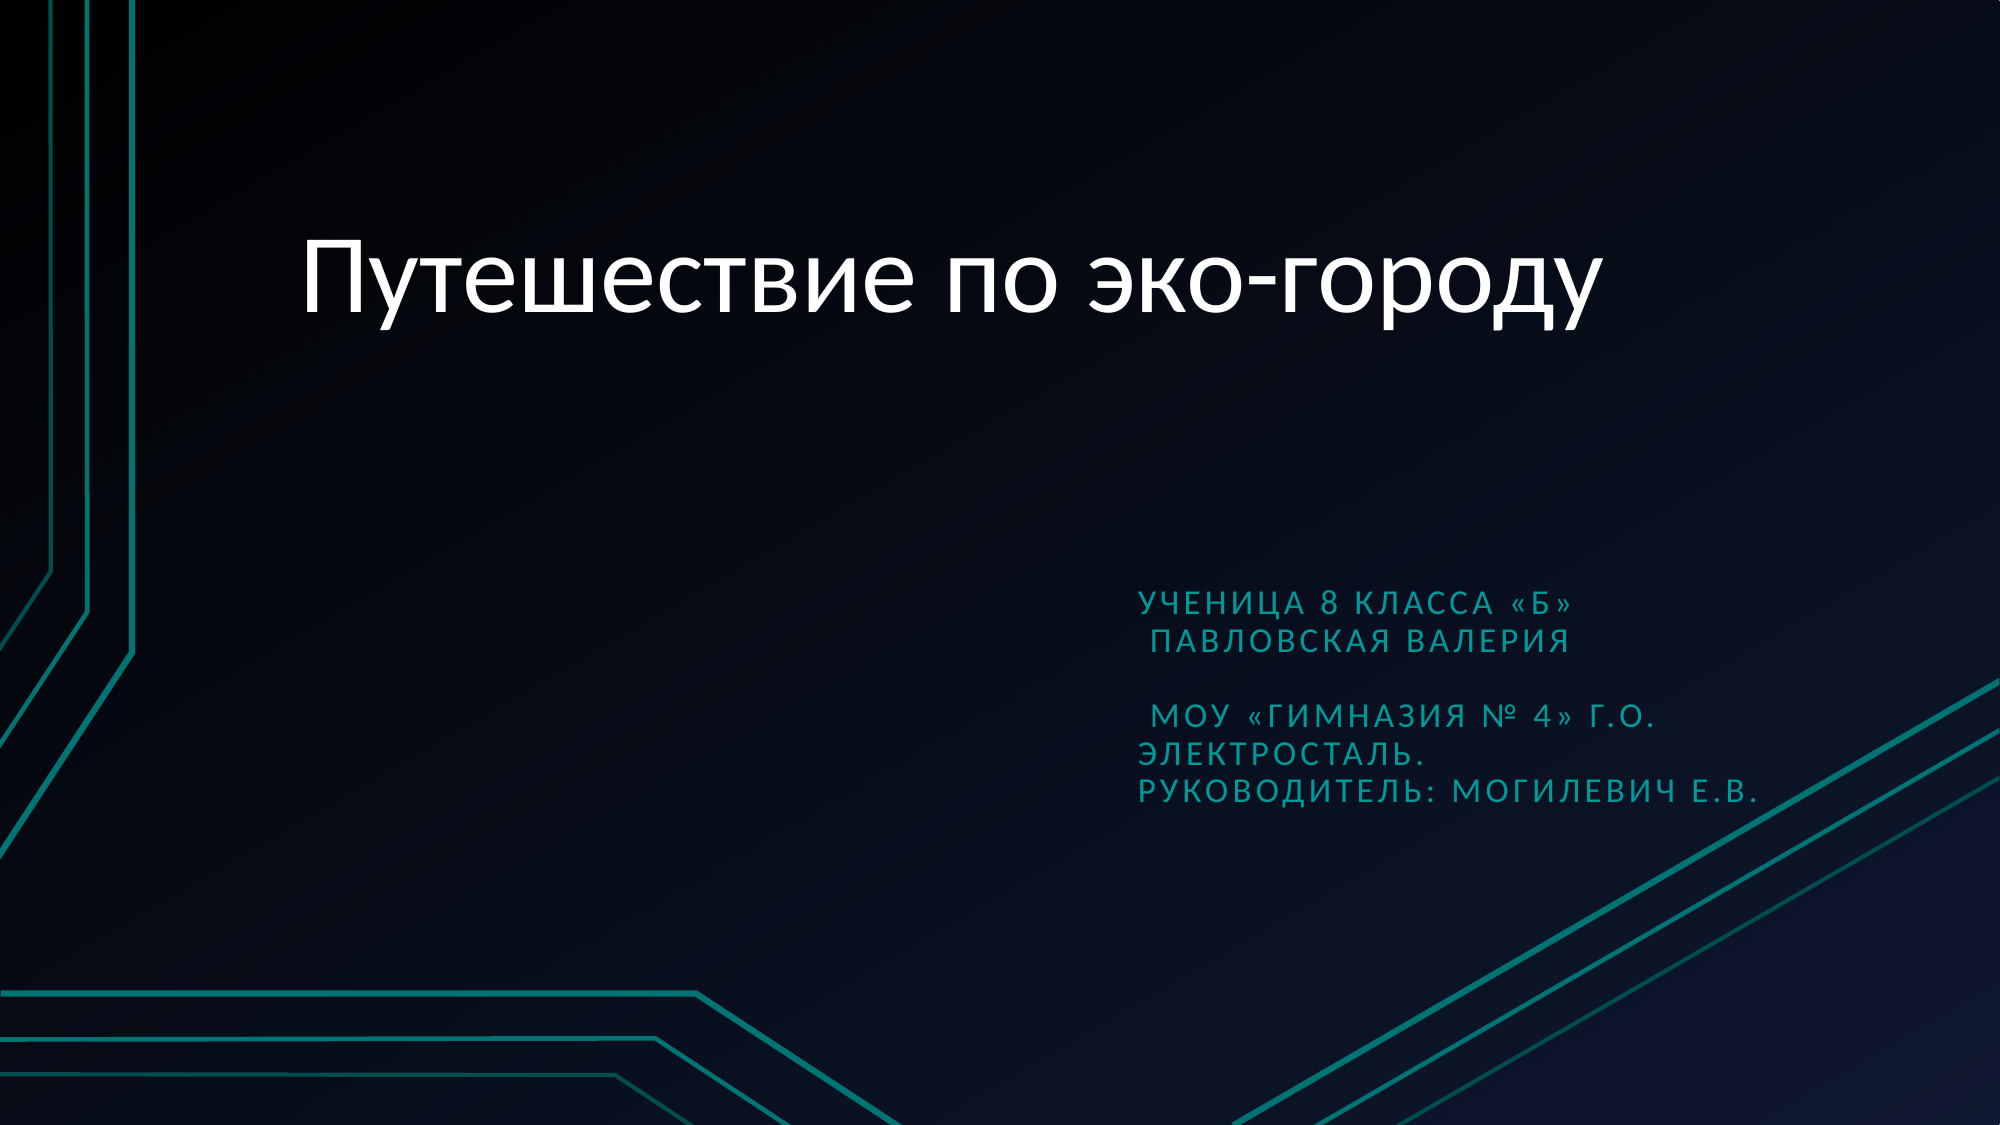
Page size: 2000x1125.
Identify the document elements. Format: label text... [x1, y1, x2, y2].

title Путешествие по эко-городу [279, 19, 1713, 348]
subtitle Ученица 8 класса «Б» Павловская Валерия МОУ «Гимназия № 4» г.о. Электросталь. Руководитель: Могилевич Е.В. [1117, 574, 1839, 862]
